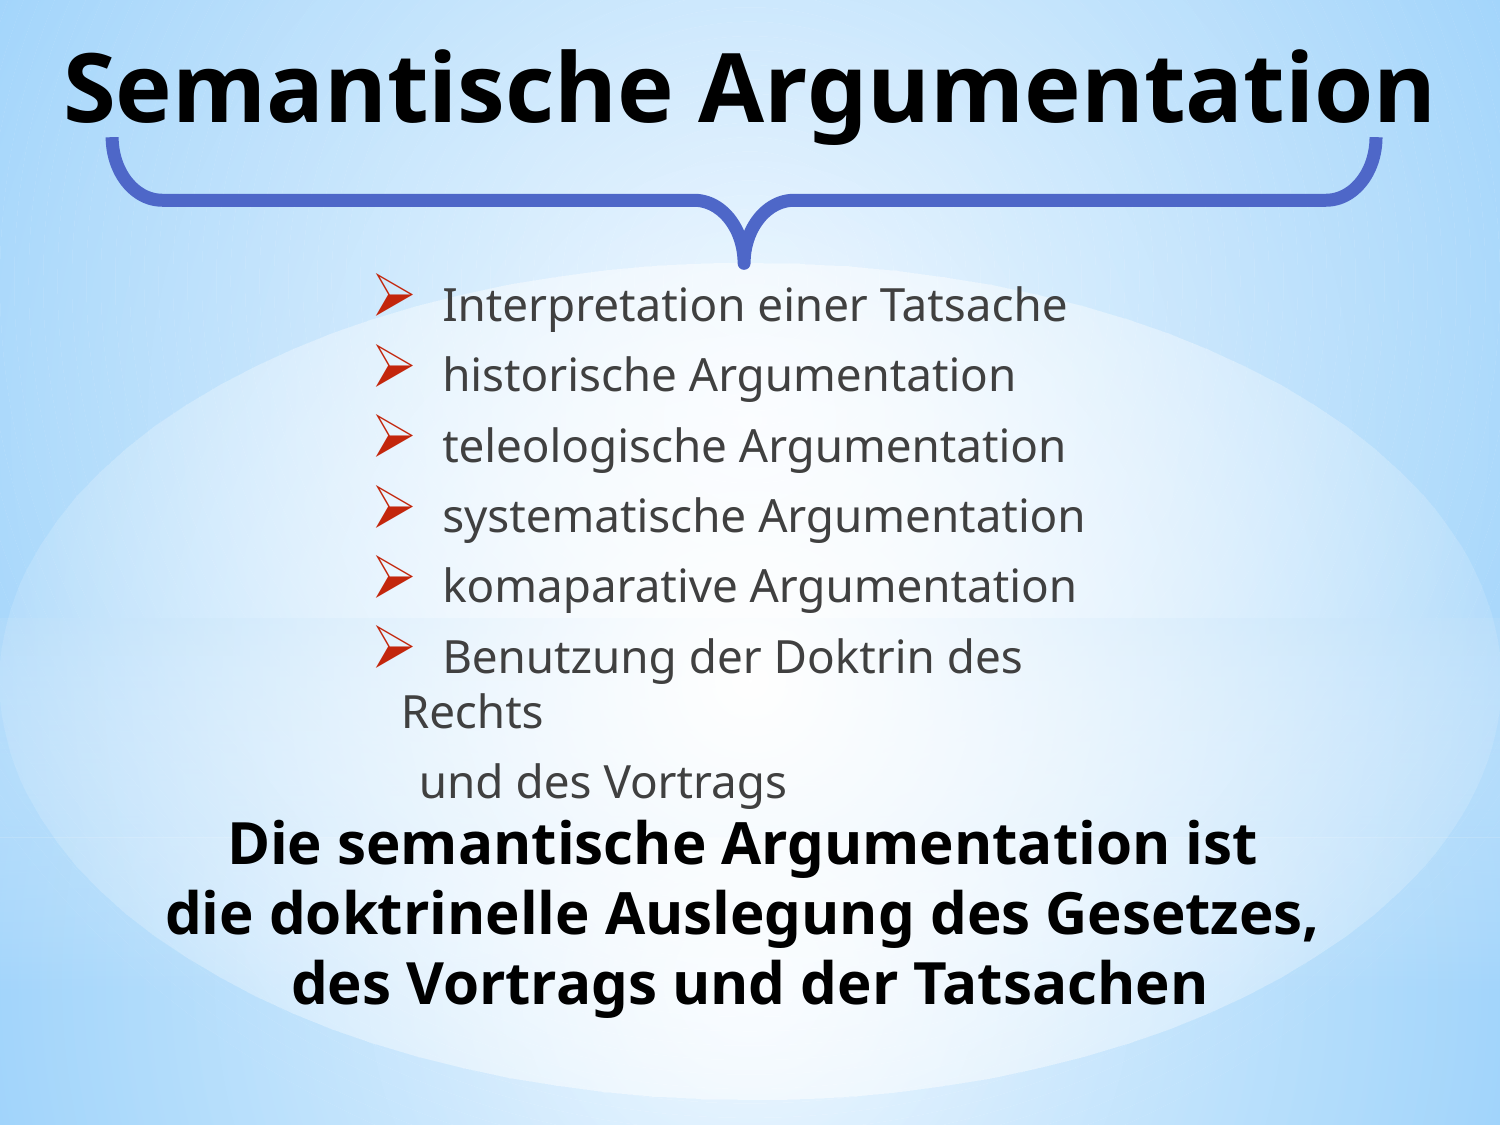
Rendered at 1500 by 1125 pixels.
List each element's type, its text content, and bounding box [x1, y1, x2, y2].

text_box Die semantische Argumentation ist die doktrinelle Auslegung des Gesetzes, des Vortrags und der Tatsachen [64, 798, 1436, 1024]
list Interpretation einer Tatsache historische Argumentation teleologische Argumentation systematische Argumentation komaparative Argumentation Benutzung der Doktrin des Rechts und des Vortrags [348, 267, 1188, 798]
title Semantische Argumentation [0, 19, 1500, 207]
text_box [111, 137, 1378, 265]
